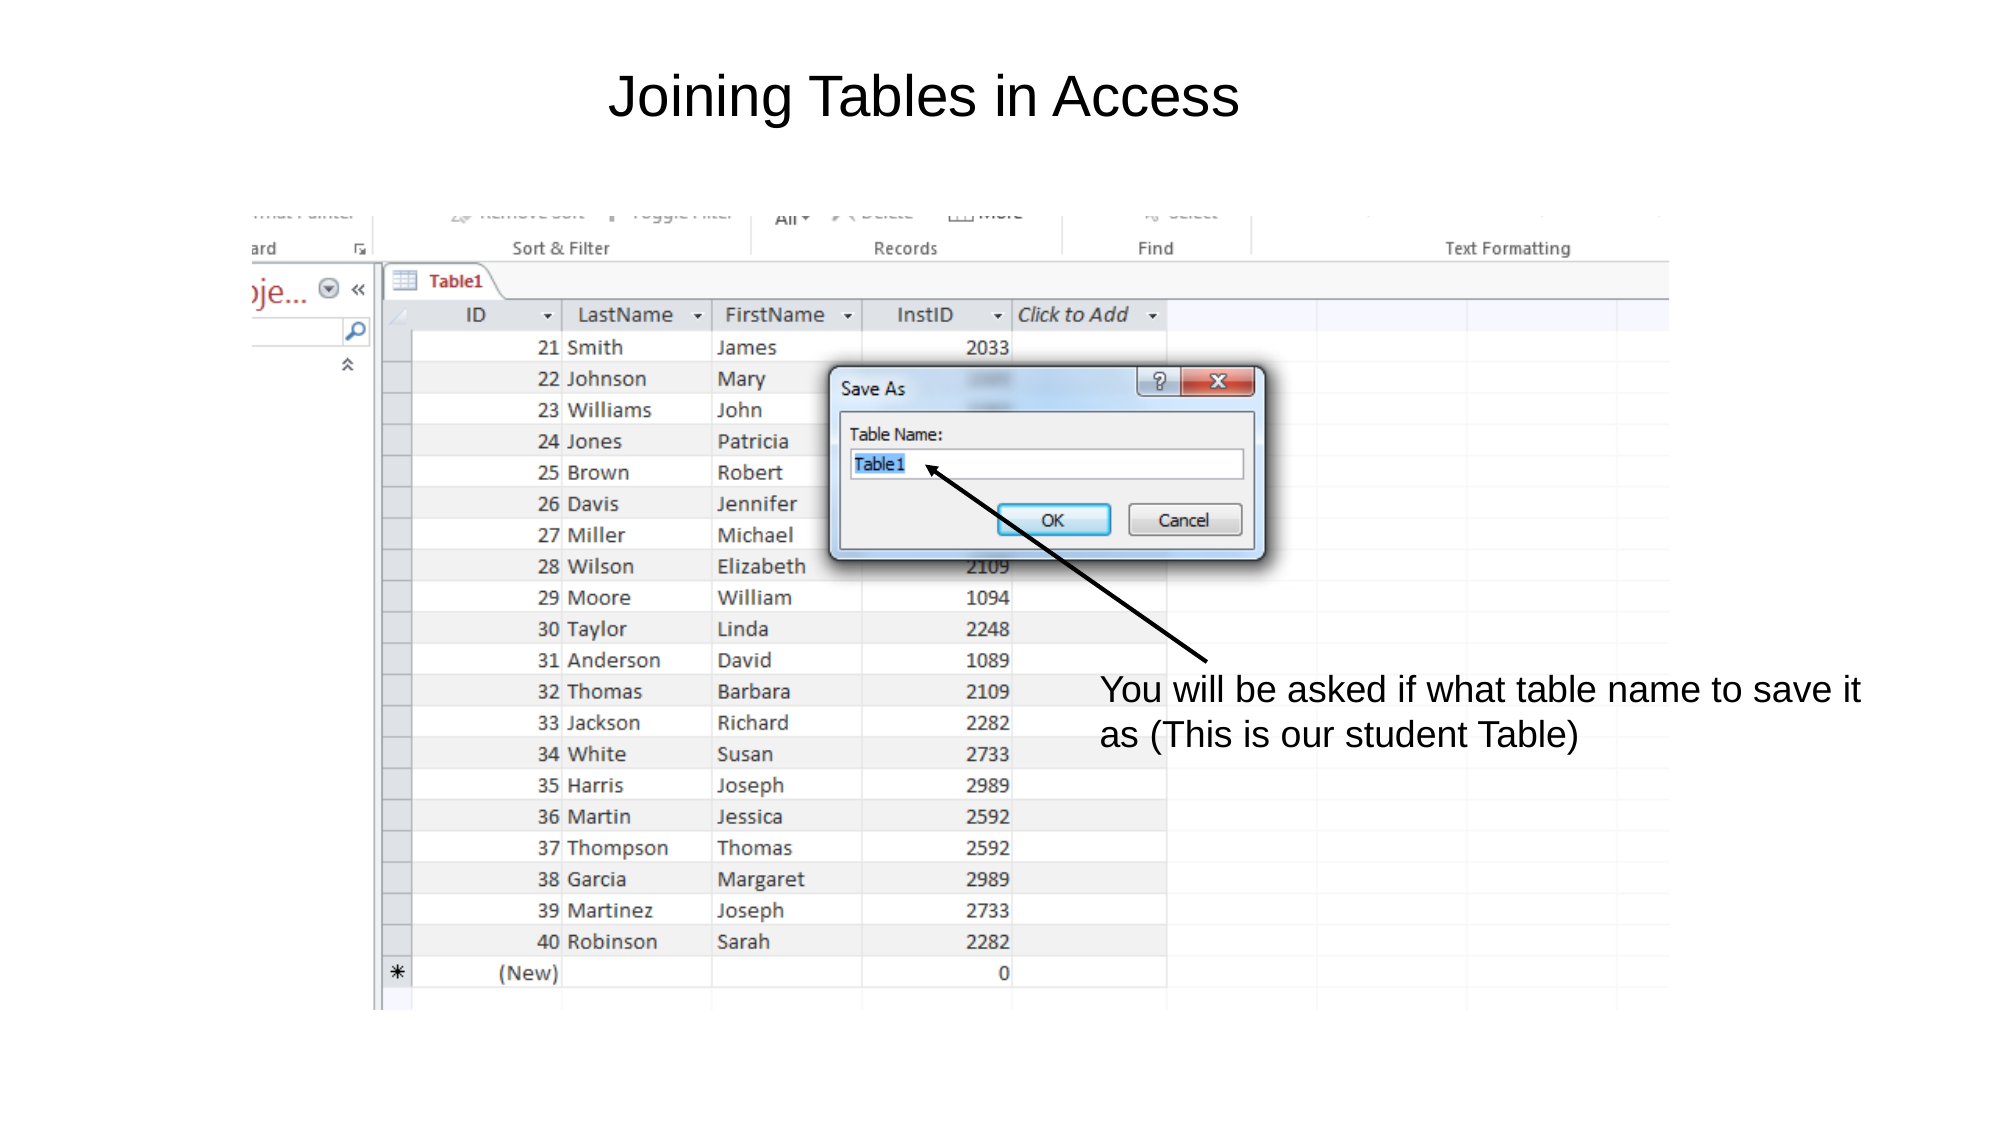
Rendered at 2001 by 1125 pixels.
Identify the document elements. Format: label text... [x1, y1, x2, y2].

text_box Joining Tables in Access [104, 50, 1746, 136]
picture [251, 216, 1670, 1010]
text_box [924, 464, 1916, 764]
